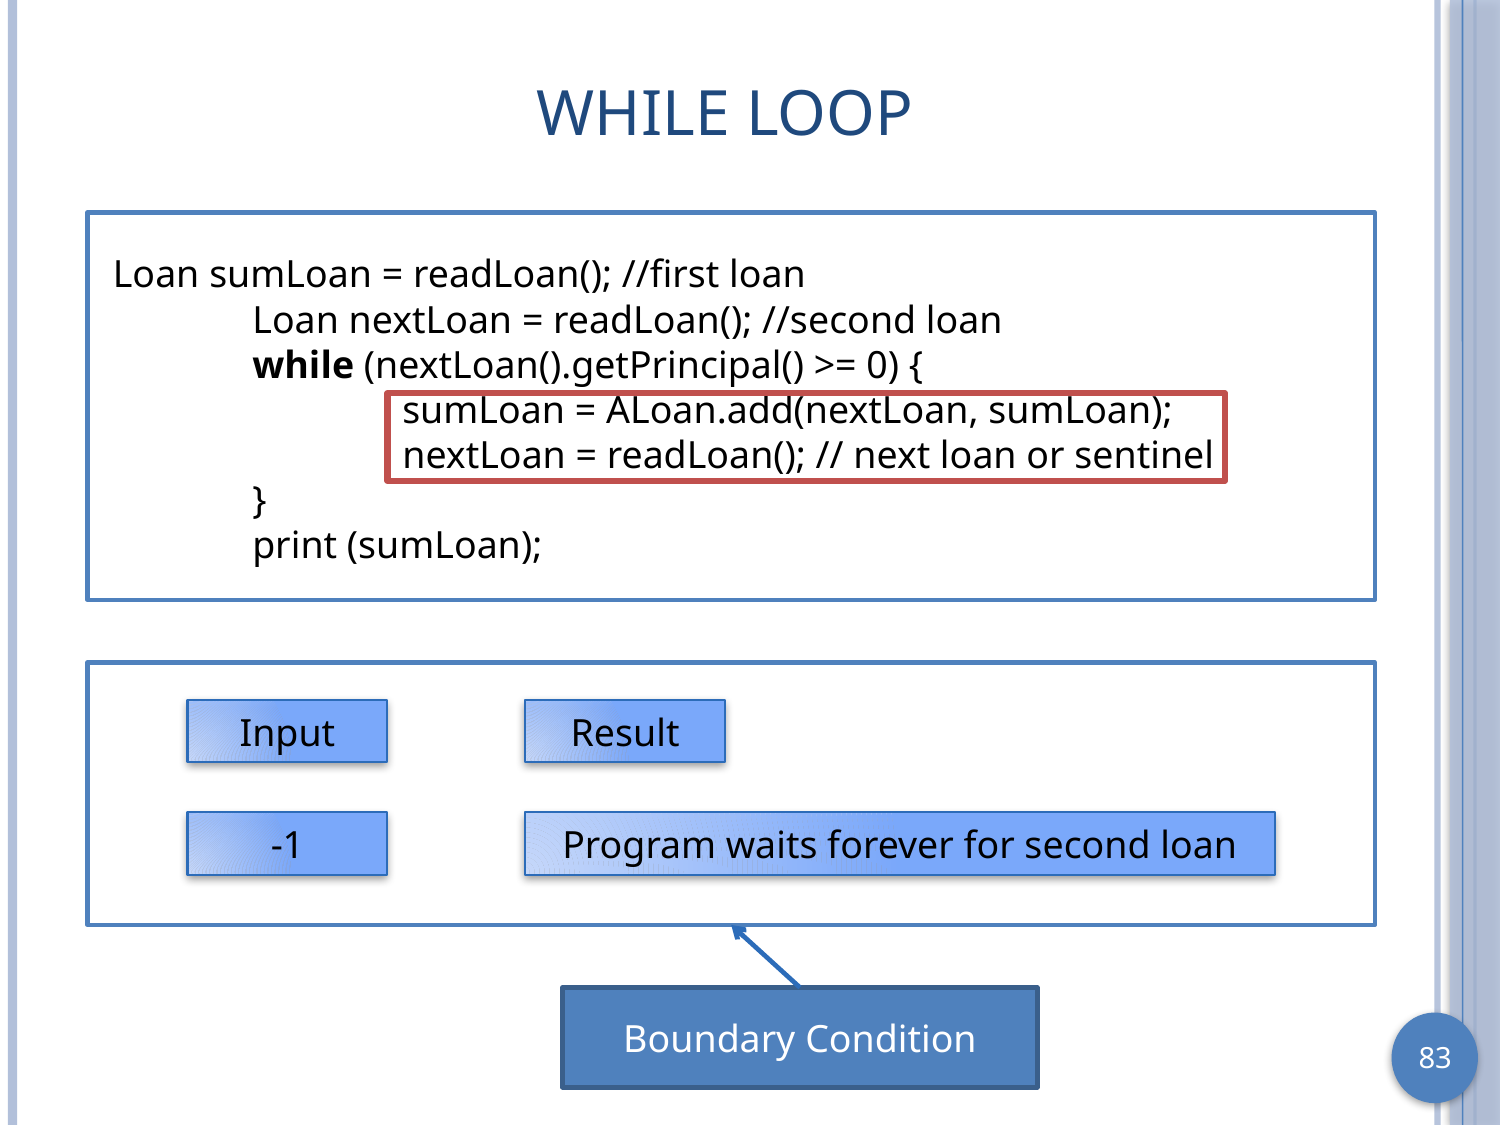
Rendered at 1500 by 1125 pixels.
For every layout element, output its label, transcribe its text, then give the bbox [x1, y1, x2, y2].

text_box Result [524, 699, 726, 763]
text_box Loan sumLoan = readLoan(); //first loan Loan nextLoan = readLoan(); //second loan while (nextLoan().getPrincipal() >= 0) { sumLoan = ALoan.add(nextLoan, sumLoan); nextLoan = readLoan(); // next loan or sentinel } print (sumLoan); [85, 210, 1377, 602]
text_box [733, 921, 798, 992]
title While Loop [75, 45, 1375, 175]
text_box Input [186, 699, 388, 763]
text_box [85, 660, 1377, 927]
text_box -1 [186, 811, 388, 876]
text_box Program waits forever for second loan [524, 811, 1276, 876]
text_box [385, 391, 1227, 483]
text_box Boundary Condition [560, 985, 1040, 1090]
